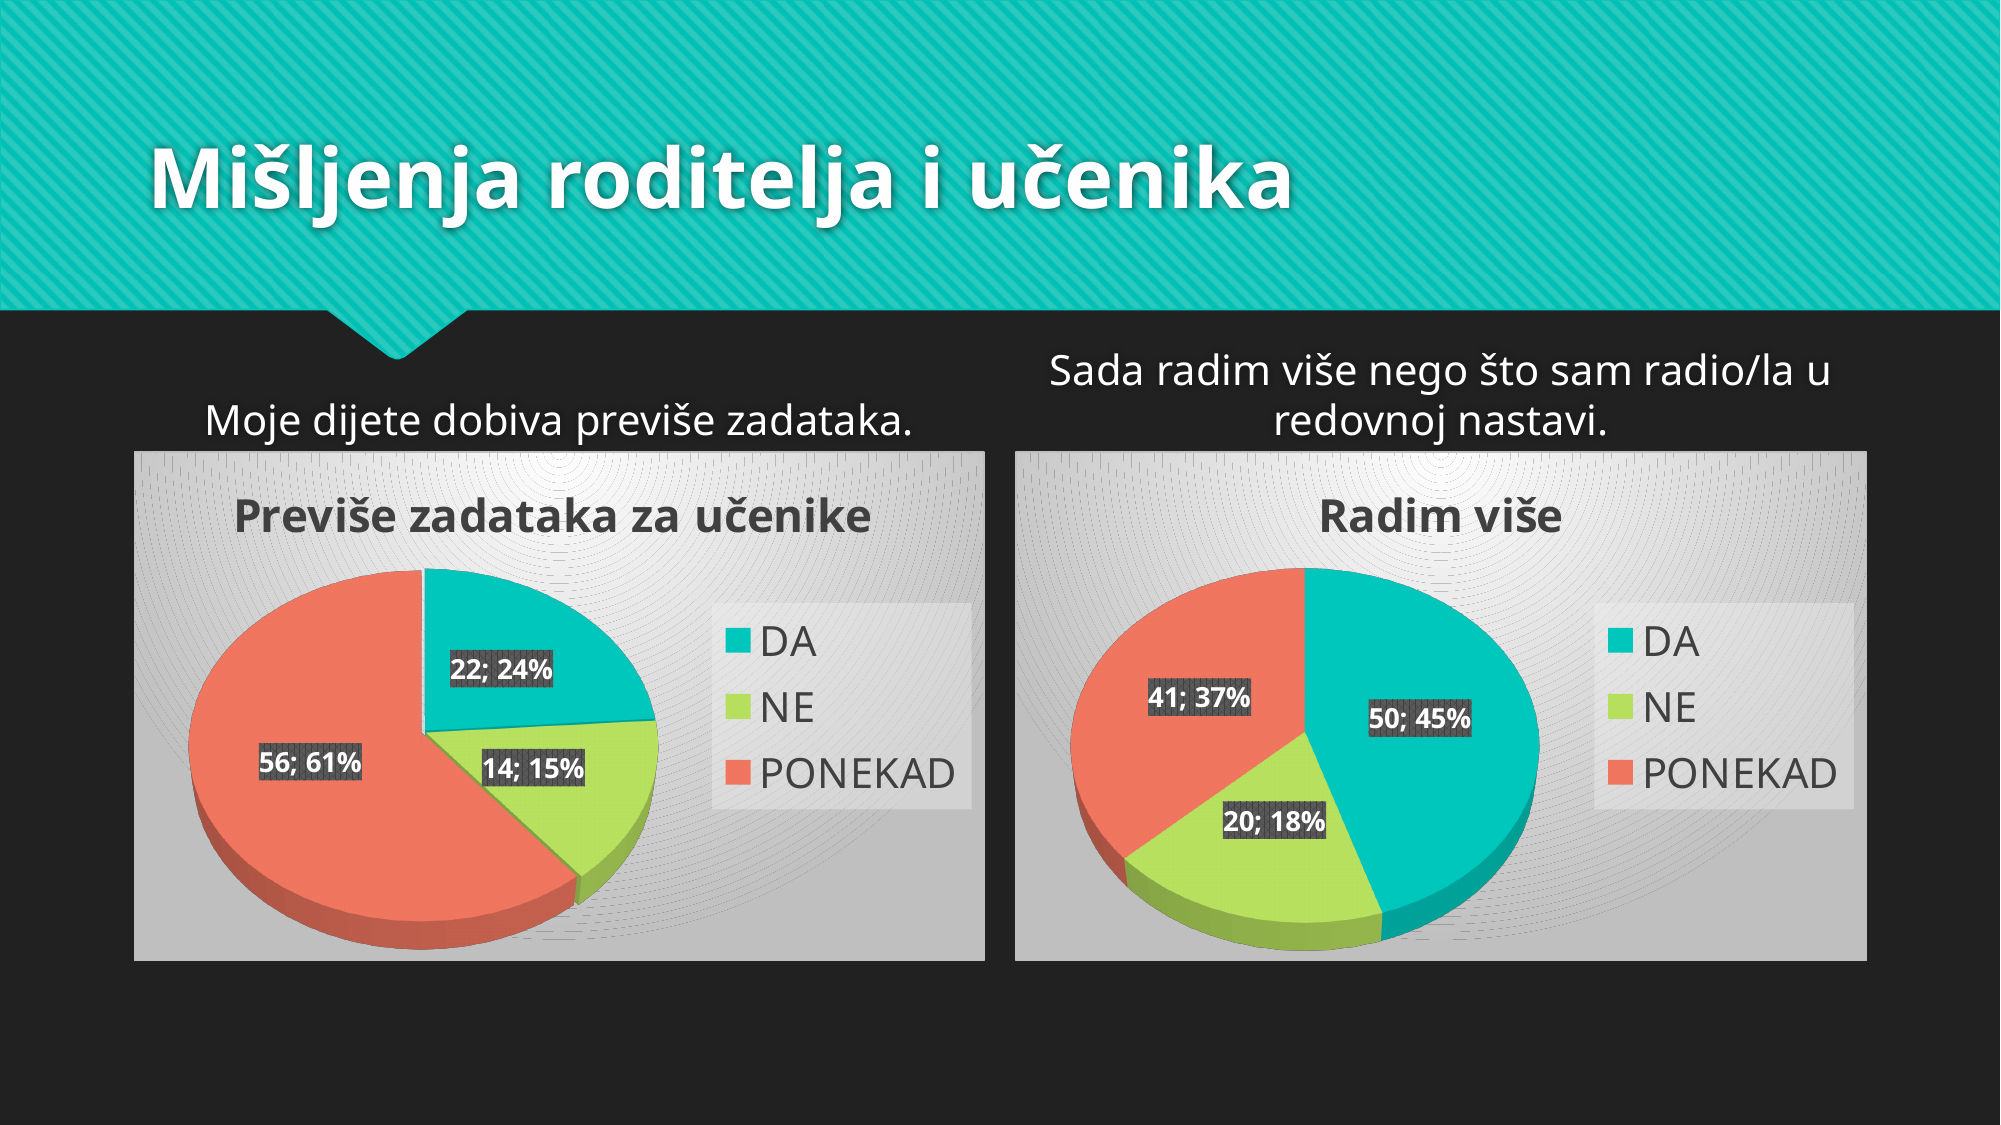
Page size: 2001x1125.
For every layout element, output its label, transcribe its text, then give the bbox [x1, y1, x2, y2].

title Mišljenja roditelja i učenika [132, 73, 1868, 233]
list Sada radim više nego što sam radio/la u redovnoj nastavi. [1014, 356, 1868, 451]
chart [133, 451, 986, 962]
chart [1014, 451, 1868, 962]
list Moje dijete dobiva previše zadataka. [133, 356, 985, 451]
